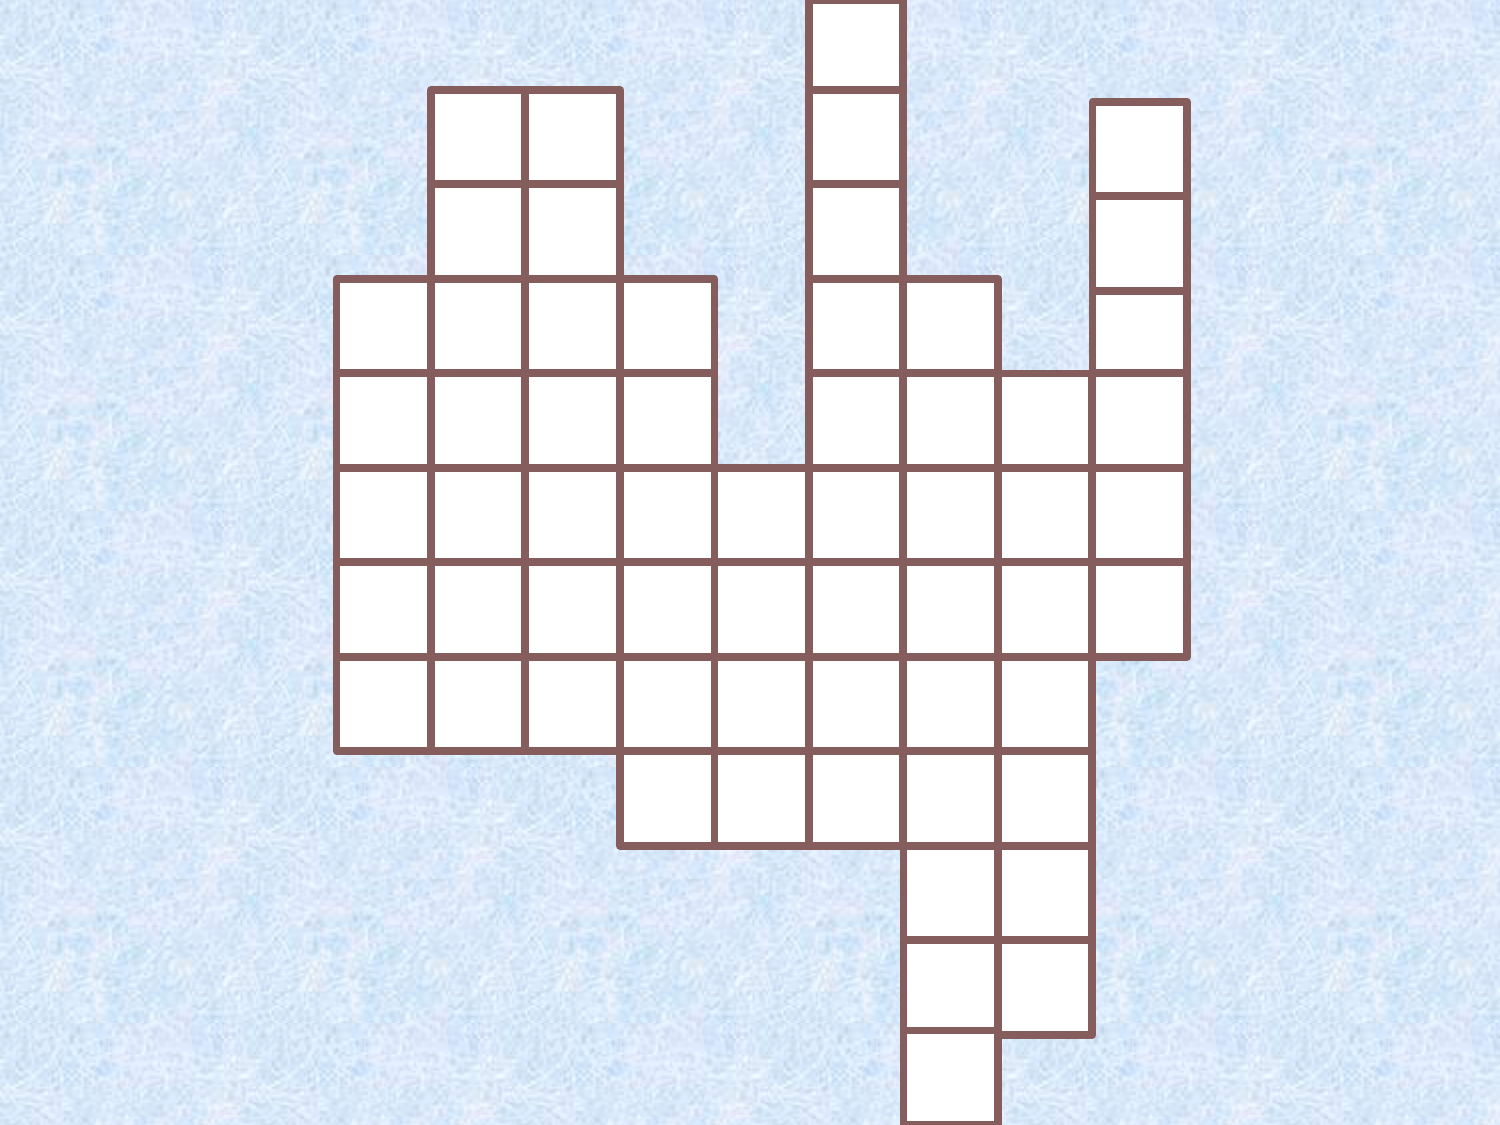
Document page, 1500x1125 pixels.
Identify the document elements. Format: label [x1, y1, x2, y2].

text_box [427, 370, 522, 465]
text_box [616, 275, 718, 377]
text_box [522, 370, 616, 465]
text_box [718, 566, 805, 653]
text_box [616, 566, 718, 653]
text_box [805, 187, 907, 276]
text_box [994, 754, 1096, 850]
text_box [1089, 565, 1191, 661]
picture [0, 0, 900, 1125]
text_box [900, 747, 994, 850]
text_box [1089, 294, 1191, 377]
picture [907, 0, 1500, 1125]
text_box [900, 566, 994, 653]
text_box [906, 653, 995, 747]
text_box [900, 370, 995, 465]
text_box [994, 464, 1090, 566]
text_box [427, 86, 523, 182]
text_box [805, 275, 901, 371]
text_box [1089, 471, 1191, 566]
text_box [427, 181, 522, 276]
text_box [1089, 199, 1191, 295]
text_box [994, 370, 1089, 465]
text_box [805, 0, 907, 87]
text_box [805, 464, 901, 566]
text_box [994, 566, 1089, 653]
text_box [333, 464, 428, 566]
text_box [900, 1027, 1002, 1125]
text_box [900, 943, 994, 1027]
text_box [900, 849, 994, 944]
text_box [994, 653, 1096, 755]
text_box [427, 464, 523, 566]
text_box [333, 653, 428, 755]
text_box [616, 754, 712, 850]
text_box [333, 376, 427, 465]
text_box [805, 370, 900, 465]
text_box [711, 653, 806, 755]
text_box [805, 566, 900, 653]
text_box [528, 653, 617, 755]
text_box [522, 566, 616, 653]
text_box [1089, 376, 1191, 472]
text_box [994, 849, 1096, 938]
text_box [427, 653, 529, 755]
text_box [900, 275, 1002, 370]
text_box [522, 464, 617, 566]
text_box [711, 464, 806, 566]
text_box [616, 653, 712, 755]
text_box [616, 464, 712, 566]
text_box [805, 754, 900, 850]
text_box [805, 653, 907, 755]
text_box [522, 86, 624, 182]
text_box [711, 754, 806, 850]
text_box [616, 376, 718, 465]
text_box [333, 565, 427, 654]
text_box [805, 86, 907, 188]
text_box [529, 283, 616, 370]
text_box [427, 566, 522, 653]
text_box [522, 181, 624, 283]
text_box [333, 275, 427, 377]
text_box [427, 275, 529, 371]
text_box [994, 937, 1096, 1039]
text_box [1089, 98, 1191, 200]
text_box [900, 464, 995, 566]
